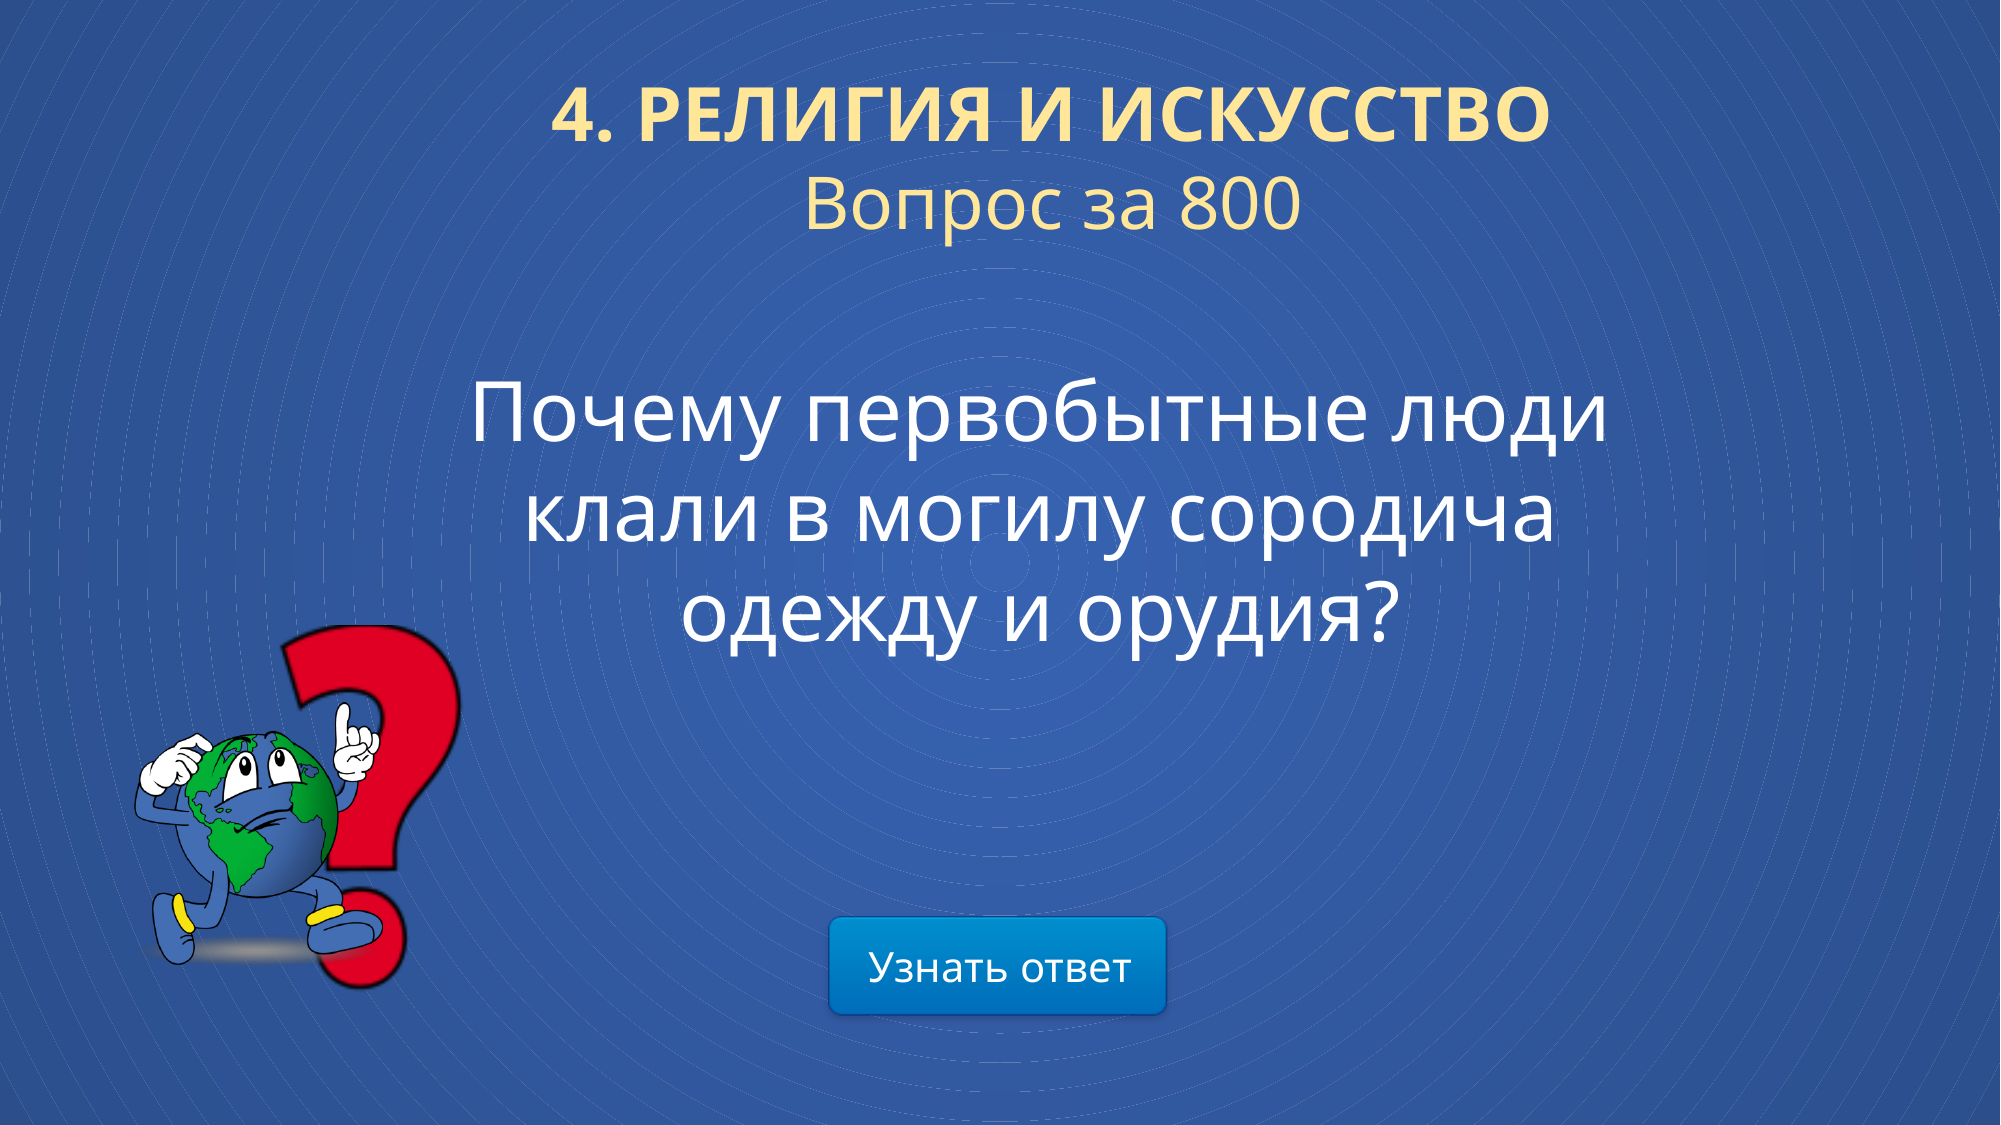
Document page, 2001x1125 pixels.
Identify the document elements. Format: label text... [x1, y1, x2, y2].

picture [793, 902, 1180, 1035]
text_box Почему первобытные люди клали в могилу сородича одежду и орудия? [429, 350, 1652, 666]
text_box 4. РЕЛИГИЯ И ИСКУССТВО Вопрос за 800 [455, 59, 1650, 252]
picture [131, 562, 519, 1000]
